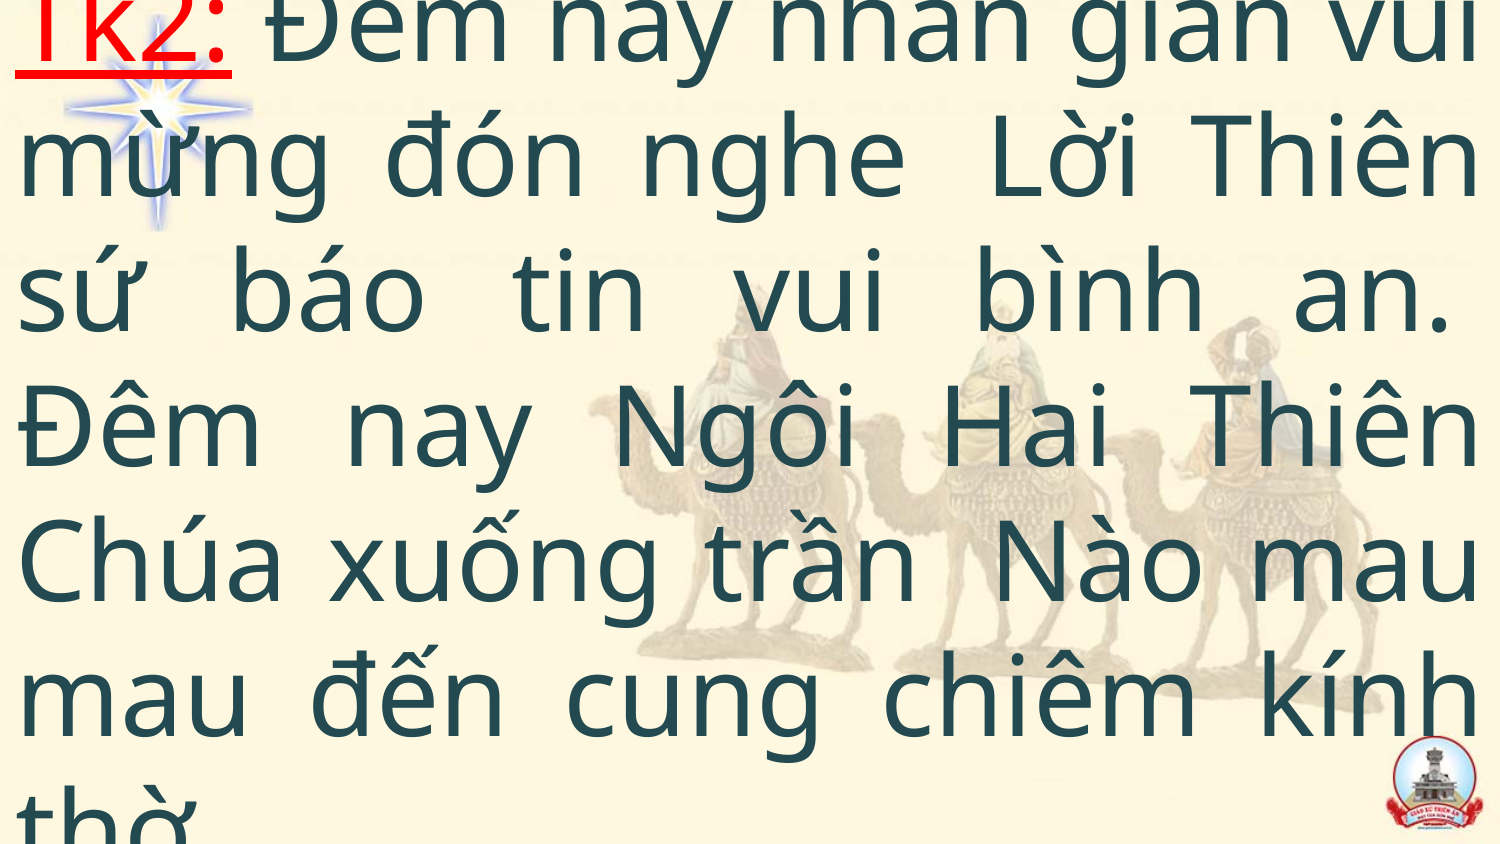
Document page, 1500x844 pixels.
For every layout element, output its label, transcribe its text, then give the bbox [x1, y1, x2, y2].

title Tk2: Đêm nay nhân gian vui mừng đón nghe Lời Thiên sứ báo tin vui bình an. Đêm nay Ngôi Hai Thiên Chúa xuống trần Nào mau mau đến cung chiêm kính thờ. [0, 0, 1500, 844]
